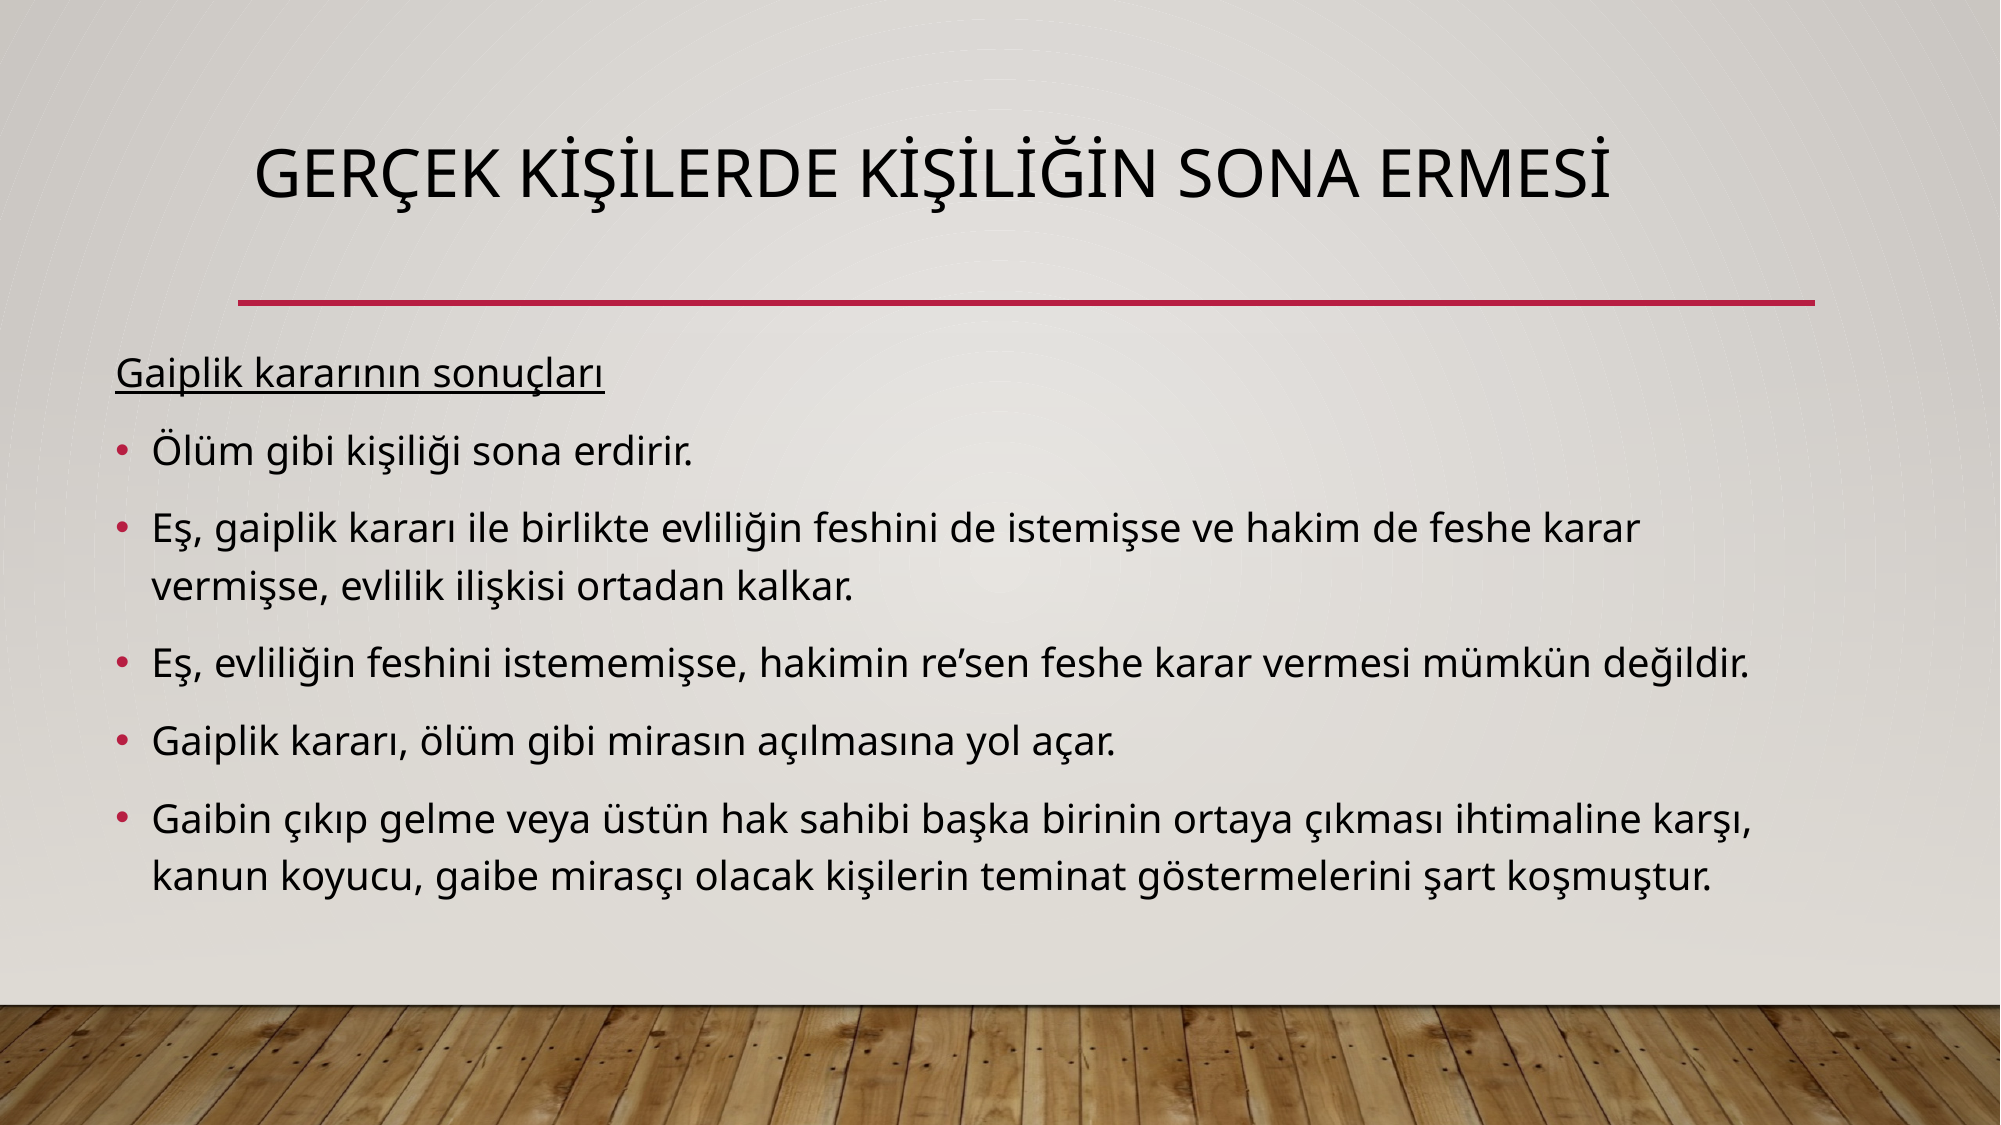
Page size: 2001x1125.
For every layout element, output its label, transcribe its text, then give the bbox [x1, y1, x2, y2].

title GERÇEK KİŞİLERDE KİŞİLİĞİN SONA ERMESİ [238, 131, 1814, 305]
picture [0, 1005, 2000, 1125]
list Gaiplik kararının sonuçları Ölüm gibi kişiliği sona erdirir. Eş, gaiplik kararı ile birlikte evliliğin feshini de istemişse ve hakim de feshe karar vermişse, evlilik ilişkisi ortadan kalkar. Eş, evliliğin feshini istememişse, hakimin re’sen feshe karar vermesi mümkün değildir. Gaiplik kararı, ölüm gibi mirasın açılmasına yol açar. Gaibin çıkıp gelme veya üstün hak sahibi başka birinin ortaya çıkması ihtimaline karşı, kanun koyucu, gaibe mirasçı olacak kişilerin teminat göstermelerini şart koşmuştur. [100, 330, 1814, 1007]
